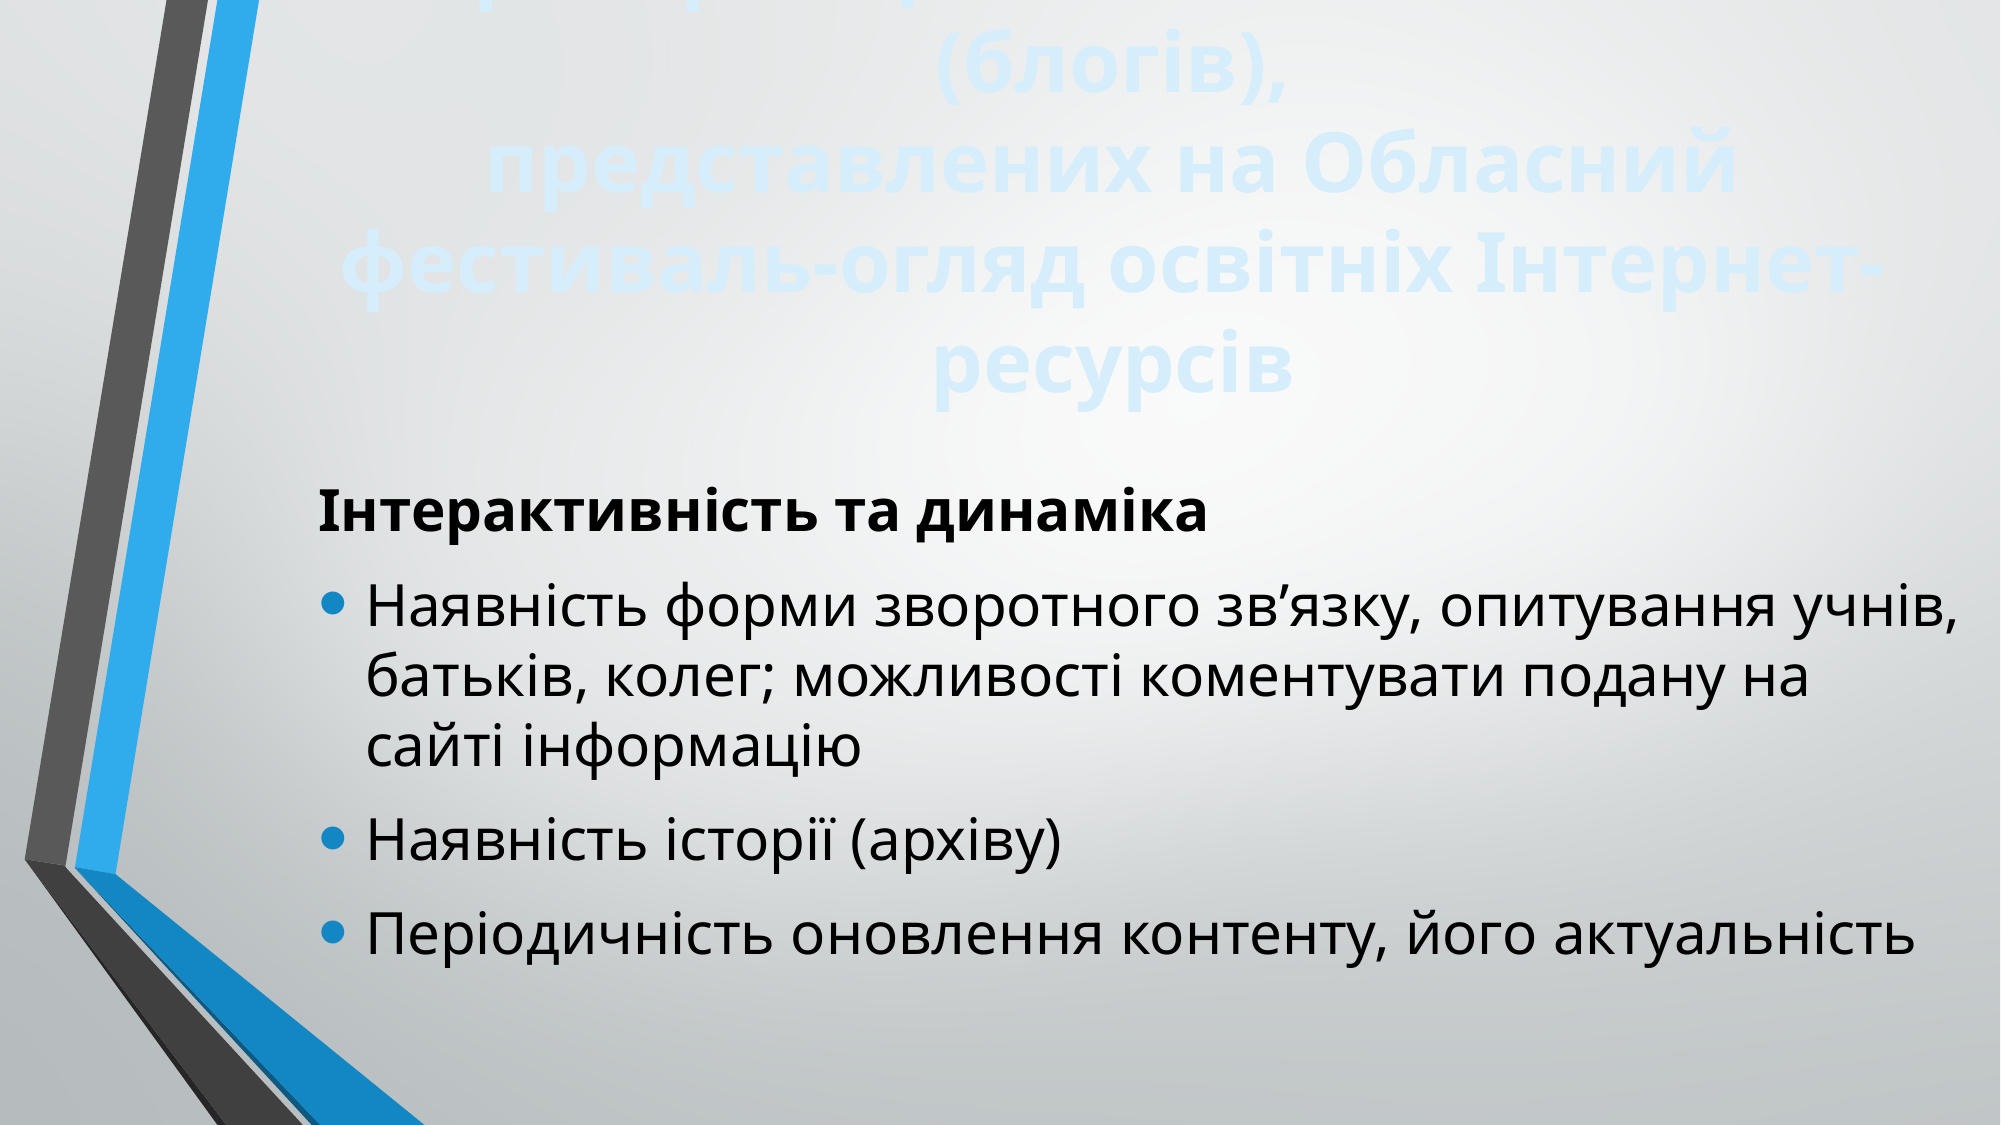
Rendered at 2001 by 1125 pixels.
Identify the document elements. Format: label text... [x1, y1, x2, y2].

list Інтерактивність та динаміка Наявність форми зворотного зв’язку, опитування учнів, батьків, колег; можливості коментувати подану на сайті інформацію Наявність історії (архіву) Періодичність оновлення контенту, його актуальність [302, 314, 1981, 1125]
title Критерії оцінювання веб-сайтів (блогів), представлених на Обласний фестиваль-огляд освітніх Інтернет-ресурсів [290, 14, 1935, 303]
